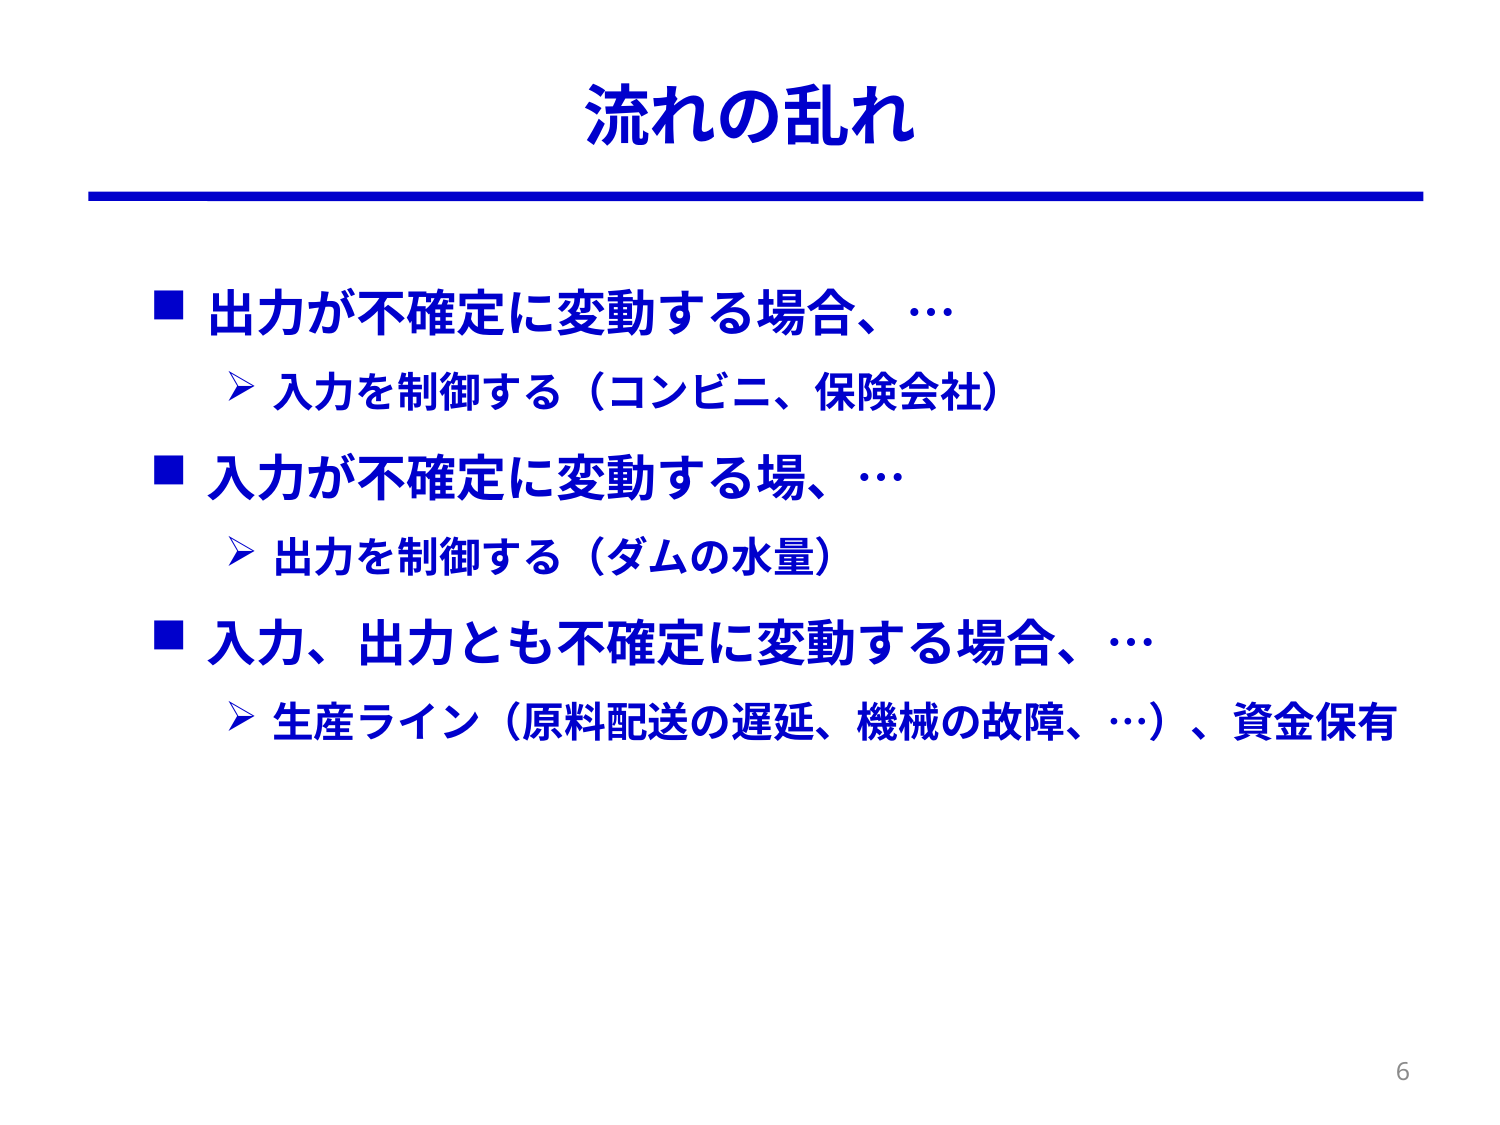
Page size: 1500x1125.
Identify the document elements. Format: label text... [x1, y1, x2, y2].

list 出力が不確定に変動する場合、… 入力を制御する（コンビニ、保険会社） 入力が不確定に変動する場、… 出力を制御する（ダムの水量） 入力、出力とも不確定に変動する場合、… 生産ライン（原料配送の遅延、機械の故障、…）、資金保有 [135, 243, 1436, 1030]
title 流れの乱れ [75, 7, 1425, 220]
slide_number 6 [1074, 1042, 1425, 1103]
